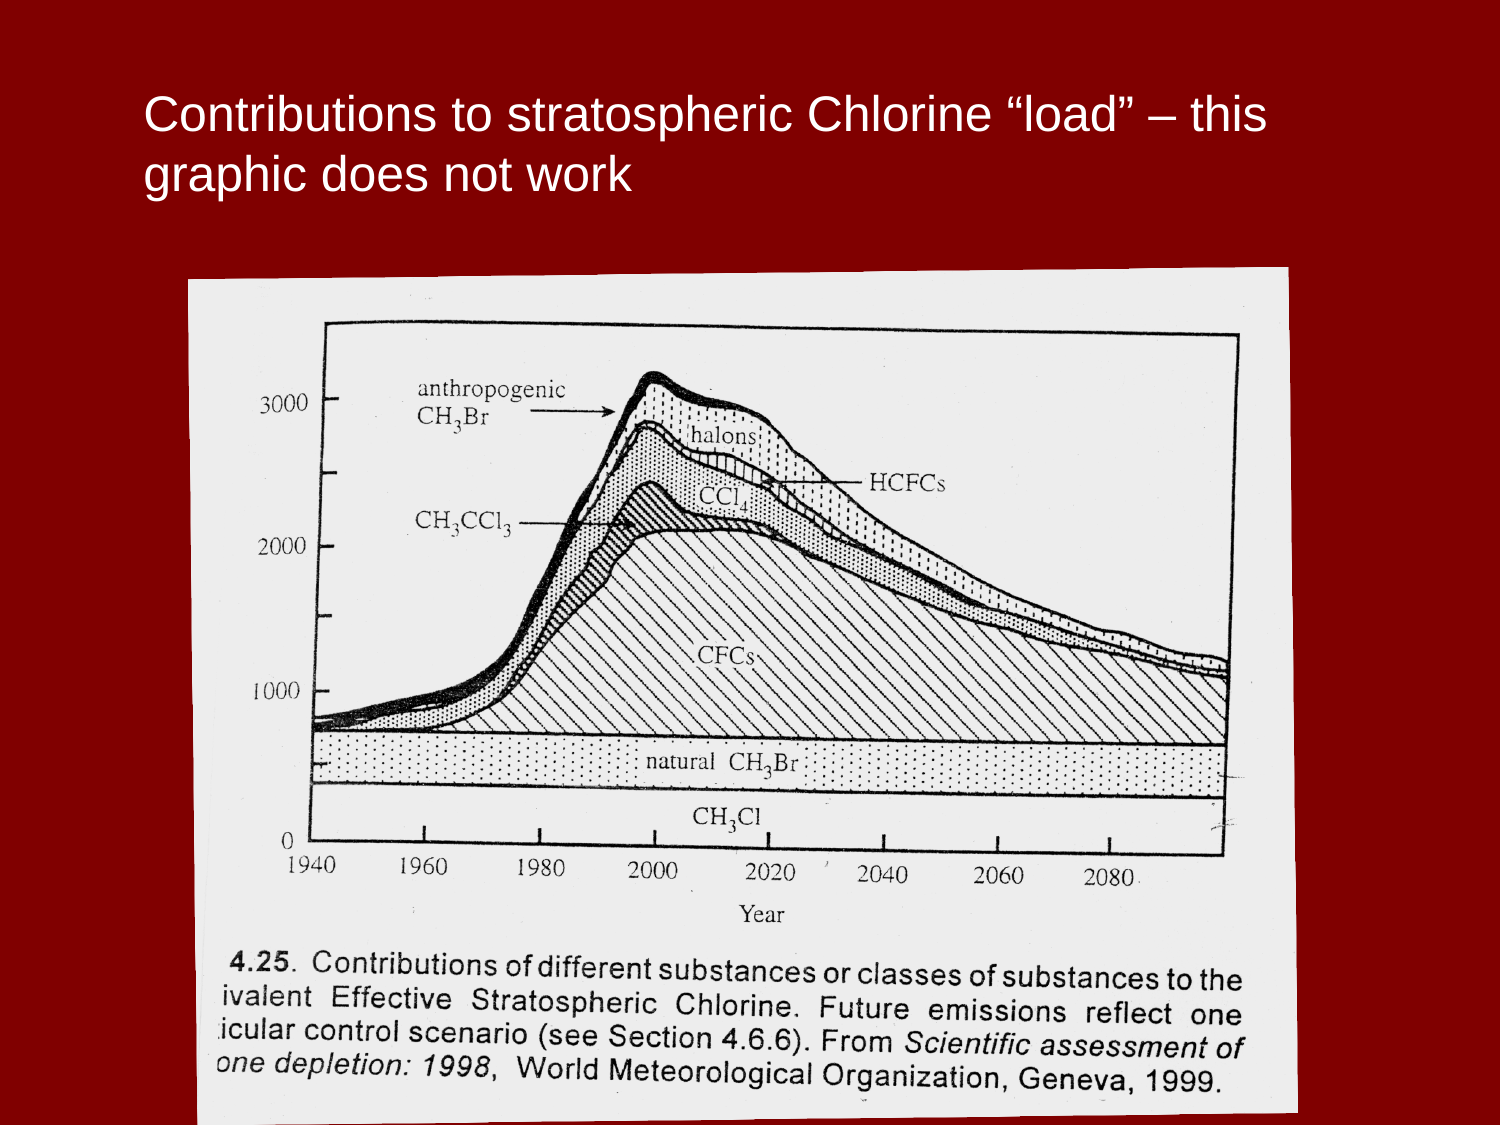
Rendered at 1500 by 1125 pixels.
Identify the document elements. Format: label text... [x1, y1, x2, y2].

picture [189, 267, 1297, 1124]
text_box Contributions to stratospheric Chlorine “load” – this graphic does not work [128, 73, 1363, 209]
